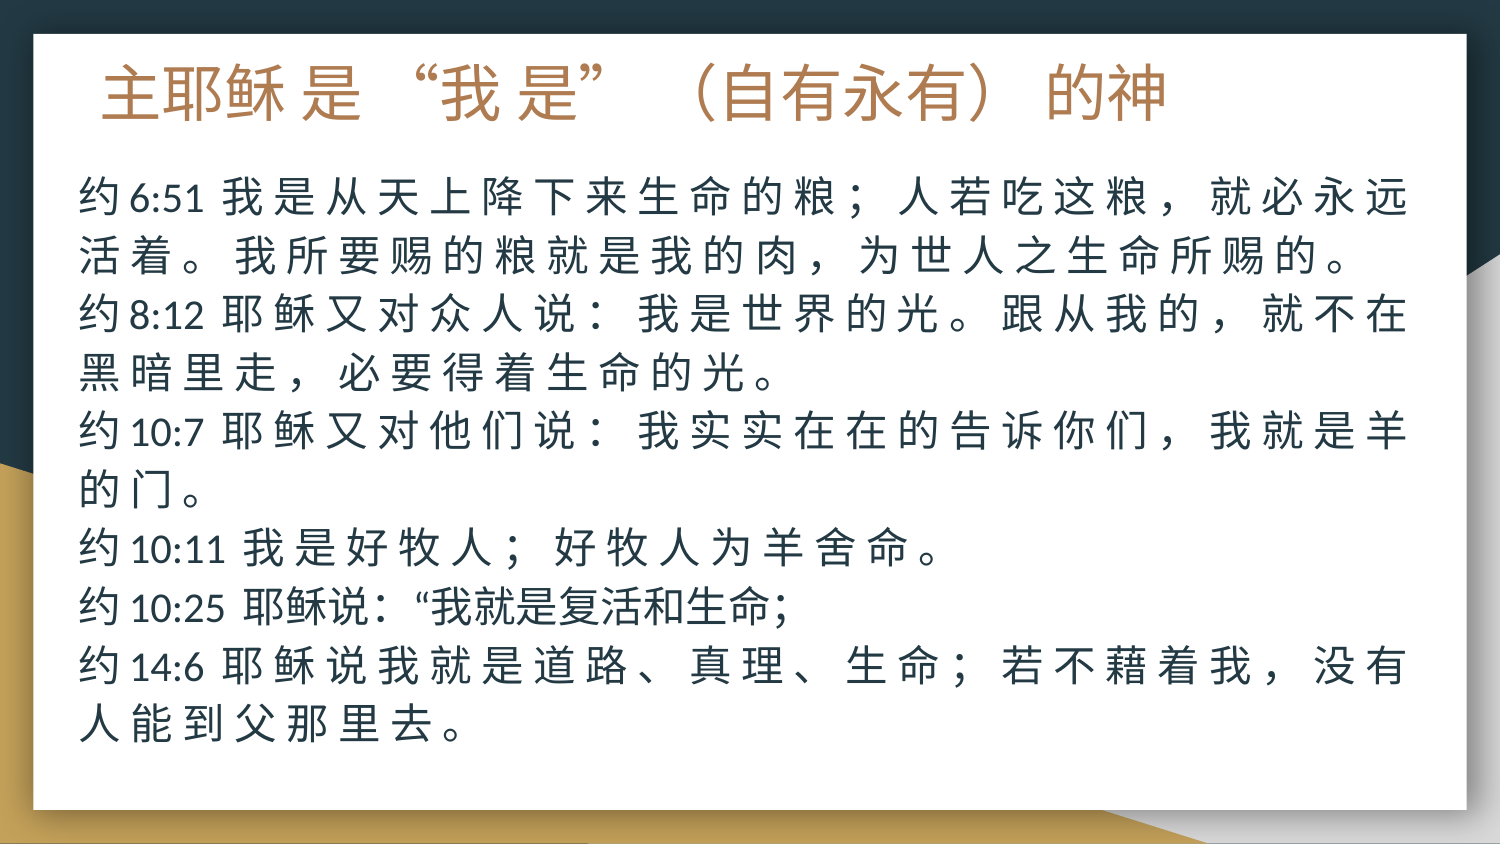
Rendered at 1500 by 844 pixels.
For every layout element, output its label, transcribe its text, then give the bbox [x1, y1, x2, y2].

list 约6:51 我 是 从 天 上 降 下 来 生 命 的 粮 ； 人 若 吃 这 粮 ， 就 必 永 远 活 着 。 我 所 要 赐 的 粮 就 是 我 的 肉 ， 为 世 人 之 生 命 所 赐 的 。 约8:12 耶 稣 又 对 众 人 说 ： 我 是 世 界 的 光 。 跟 从 我 的 ， 就 不 在 黑 暗 里 走 ， 必 要 得 着 生 命 的 光 。 约10:7 耶 稣 又 对 他 们 说 ： 我 实 实 在 在 的 告 诉 你 们 ， 我 就 是 羊 的 门 。 约10:11 我 是 好 牧 人 ； 好 牧 人 为 羊 舍 命 。 约10:25 耶稣说：“我就是复活和生命； 约14:6 耶 稣 说 我 就 是 道 路 、 真 理 、 生 命 ； 若 不 藉 着 我 ， 没 有 人 能 到 父 那 里 去 。 [43, 147, 1457, 805]
title 主耶稣 是 “我 是” （自有永有） 的神 [84, 38, 1316, 147]
